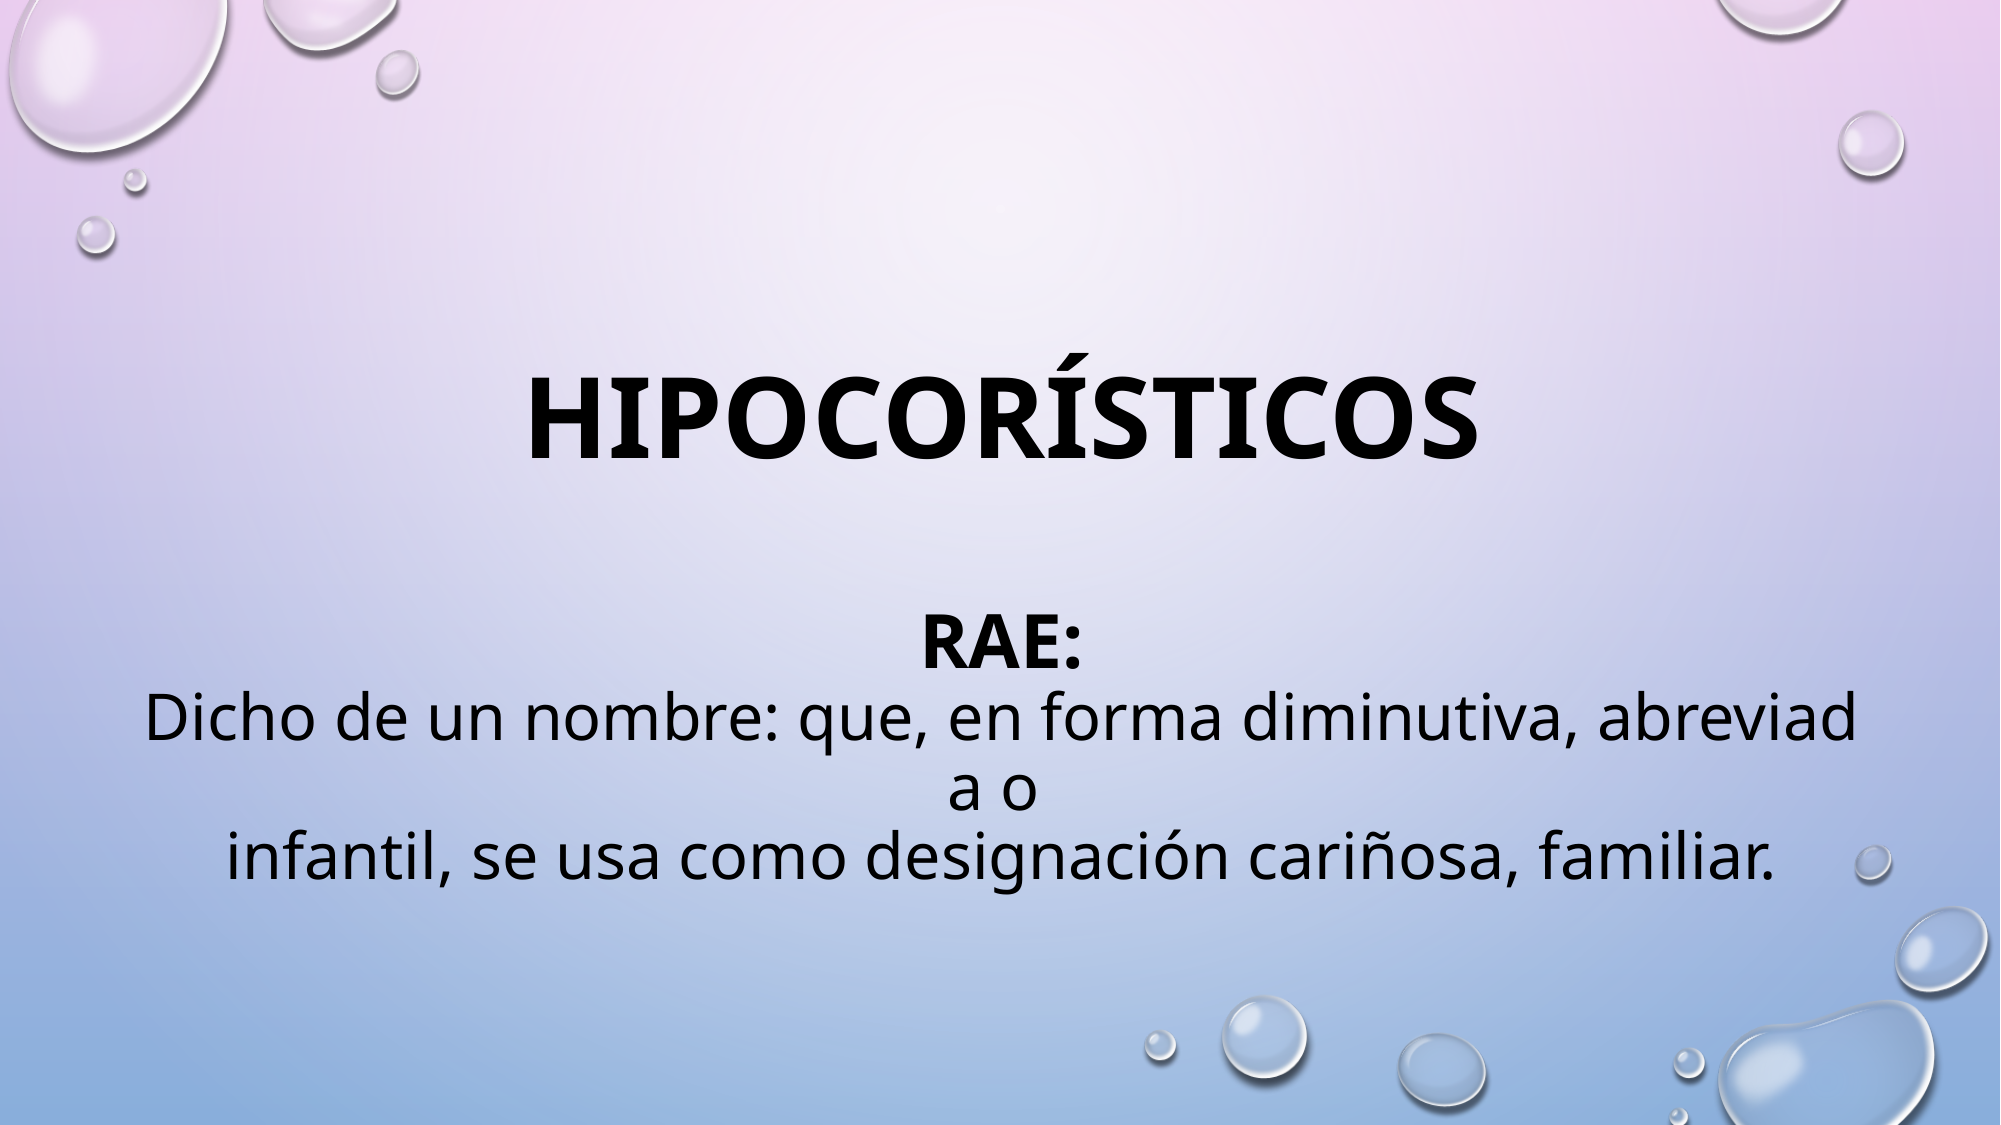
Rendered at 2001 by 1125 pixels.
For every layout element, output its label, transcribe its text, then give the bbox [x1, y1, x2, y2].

title Hipocorísticos Rae: Dicho de un nombre: que, en forma diminutiva, abreviada o infantil, se usa como designación cariñosa, familiar. [128, 324, 1875, 931]
picture [0, 0, 2000, 1125]
